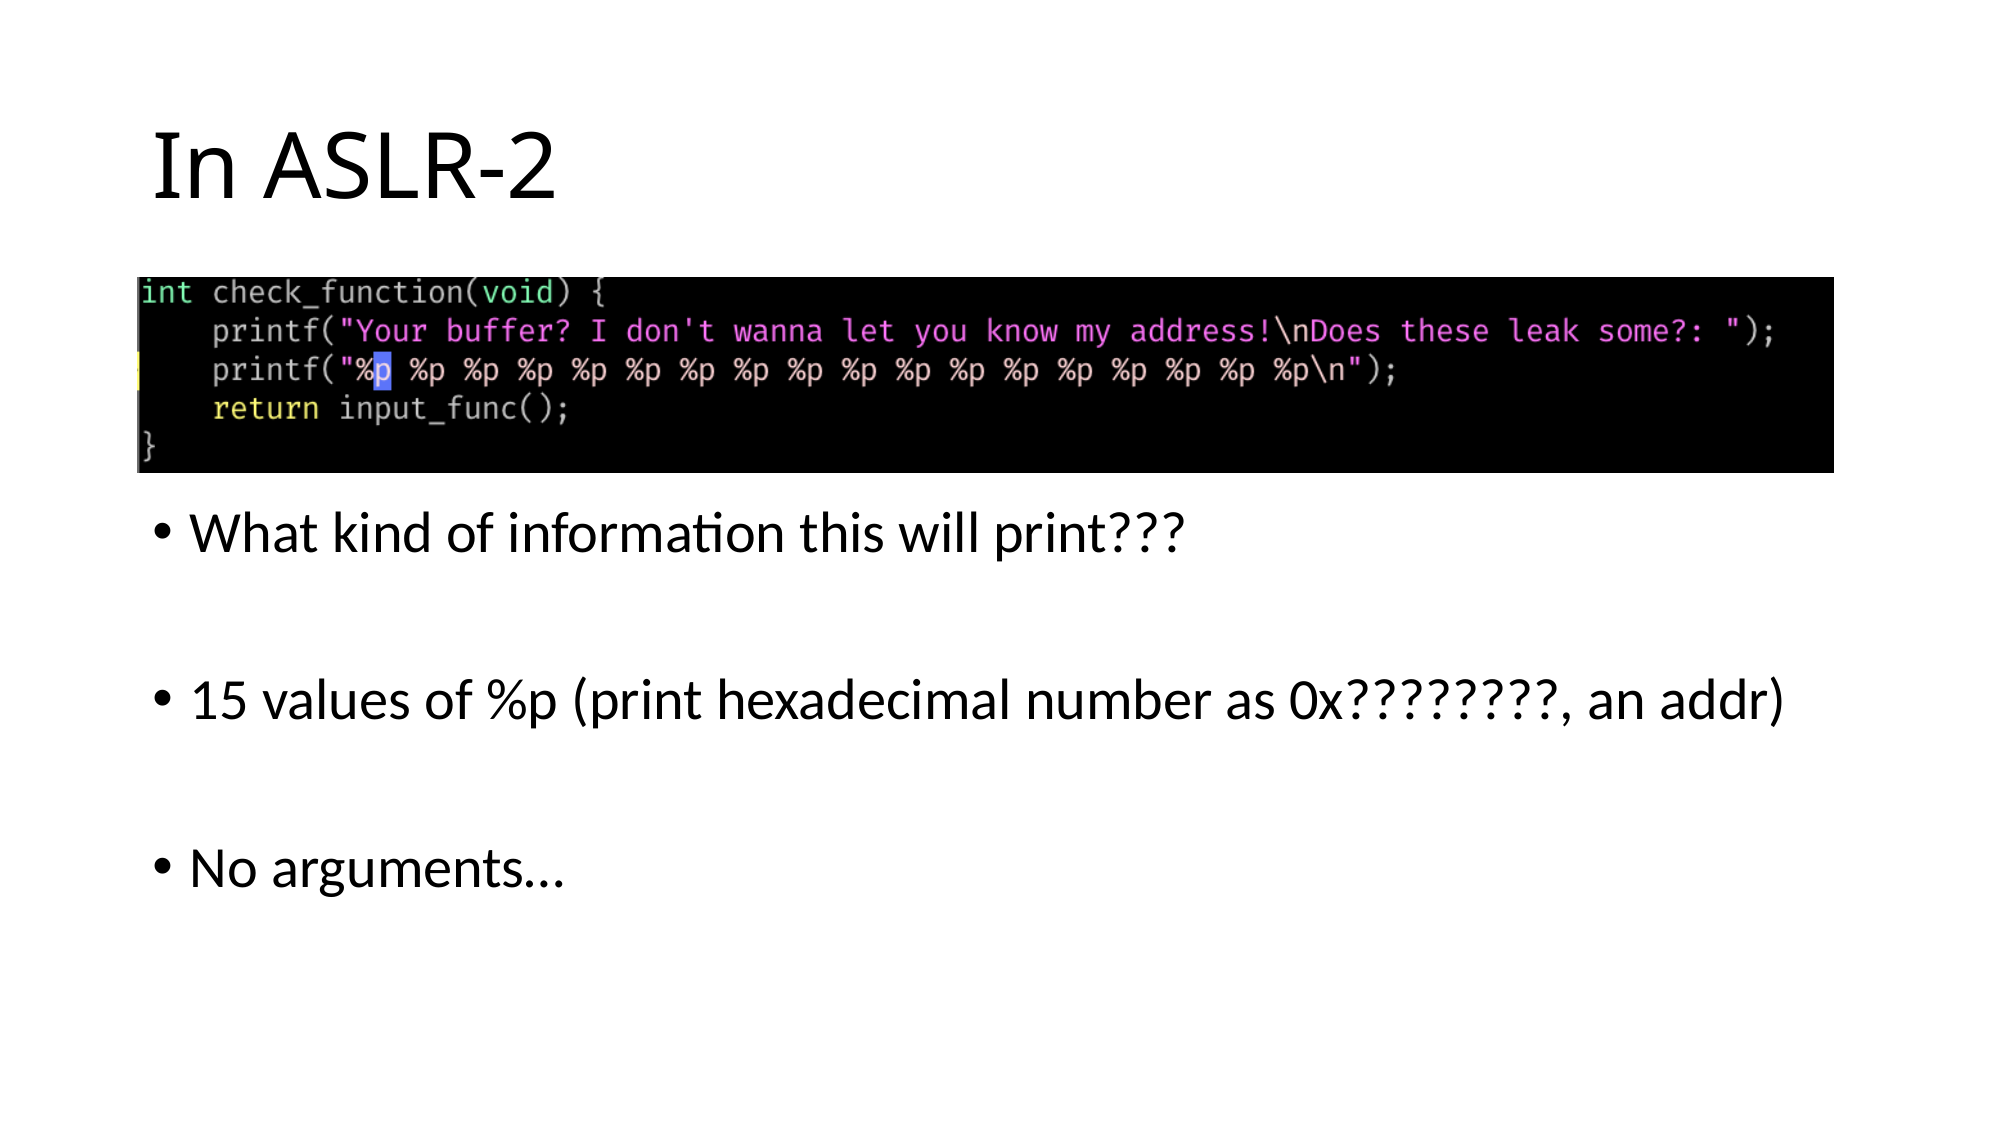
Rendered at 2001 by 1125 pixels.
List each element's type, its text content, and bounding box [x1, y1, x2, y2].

text_box What kind of information this will print??? 15 values of %p (print hexadecimal number as 0x????????, an addr) No arguments… [137, 494, 1863, 1014]
picture [137, 277, 1834, 473]
title In ASLR-2 [137, 59, 1863, 278]
